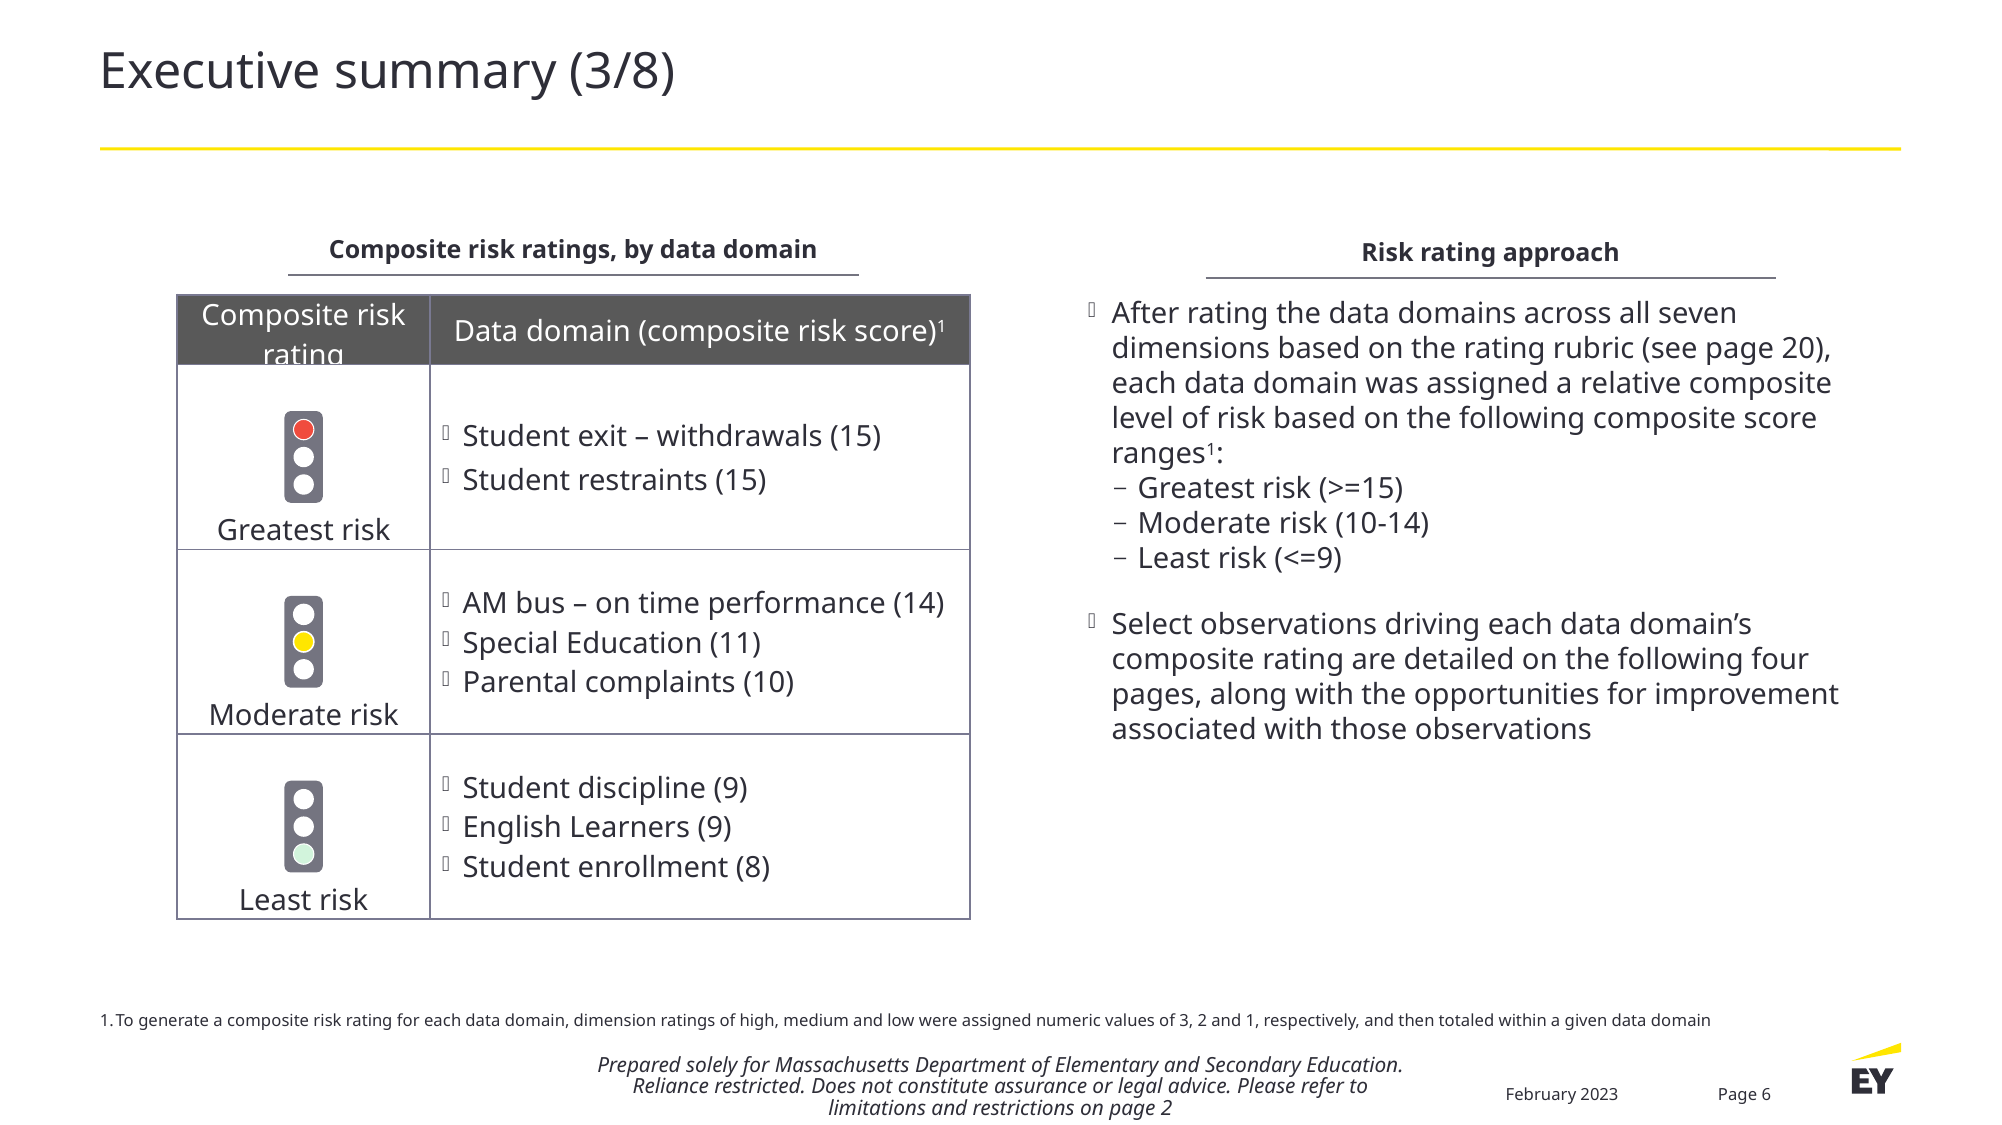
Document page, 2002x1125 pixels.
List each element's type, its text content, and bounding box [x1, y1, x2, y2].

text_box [284, 780, 324, 873]
slide_number Page 6 [1703, 1076, 1812, 1106]
text_box To generate a composite risk rating for each data domain, dimension ratings of high, medium and low were assigned numeric values of 3, 2 and 1, respectively, and then totaled within a given data domain [99, 992, 1738, 1050]
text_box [284, 410, 324, 504]
table_cell Student discipline (9) English Learners (9) Student enrollment (8) [431, 735, 969, 918]
text_box Risk rating approach [1204, 234, 1778, 280]
table_cell AM bus – on time performance (14) Special Education (11) Parental complaints (10) [431, 550, 969, 733]
table_cell Moderate risk [178, 550, 429, 733]
table_header Composite risk rating [178, 296, 429, 364]
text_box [284, 595, 324, 688]
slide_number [1490, 1076, 1687, 1106]
table_header Data domain (composite risk score)1 [431, 296, 969, 364]
text_box Prepared solely for Massachusetts Department of Elementary and Secondary Education. Reliance restricted. Does not constitute assurance or legal advice. Please refer to limitations and restrictions on page 2 [586, 1049, 1415, 1120]
text_box Composite risk ratings, by data domain [286, 231, 861, 277]
table_cell Student exit – withdrawals (15) Student restraints (15) [431, 365, 969, 549]
table_cell Least risk [178, 735, 429, 918]
title Executive summary (3/8) [100, 48, 1901, 146]
table_cell Greatest risk [178, 365, 429, 549]
text_box After rating the data domains across all seven dimensions based on the rating rubric (see page 20), each data domain was assigned a relative composite level of risk based on the following composite score ranges1: Greatest risk (>=15) Moderate risk (10-14) Least risk (<=9) Select observations driving each data domain’s composite rating are detailed on the following four pages, along with the opportunities for improvement associated with those observations [1088, 294, 1879, 781]
